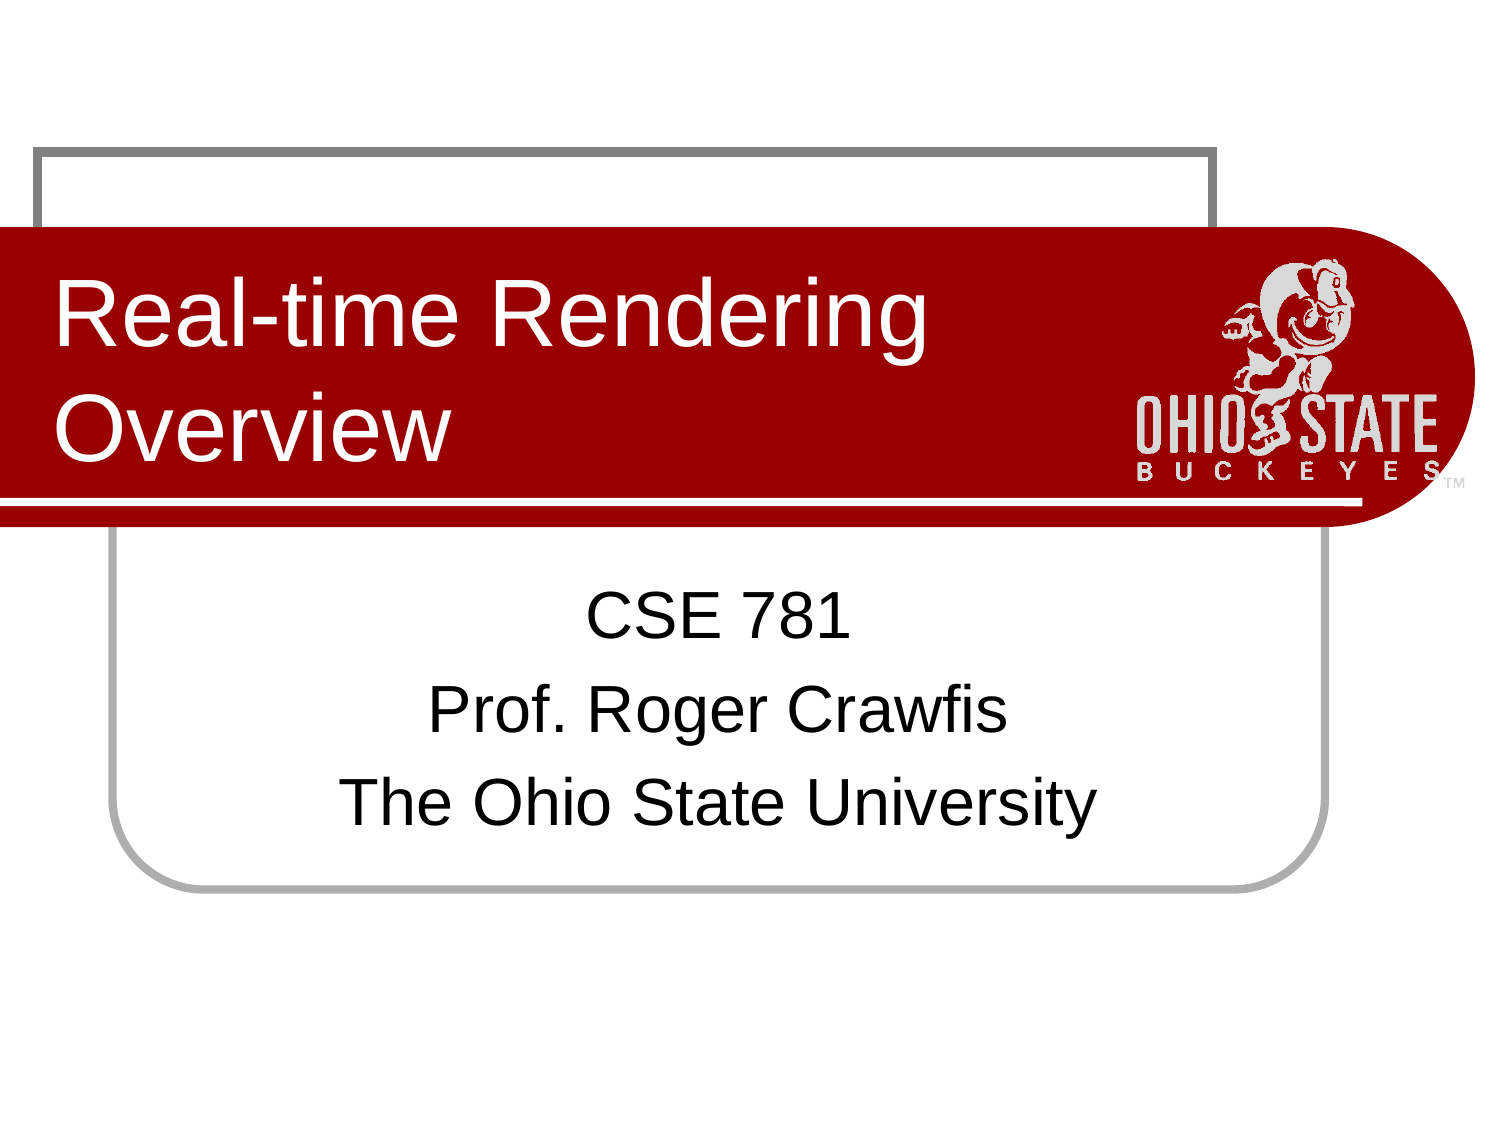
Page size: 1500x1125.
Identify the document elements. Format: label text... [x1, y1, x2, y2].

title Real-time Rendering Overview [37, 233, 1363, 499]
subtitle CSE 781 Prof. Roger Crawfis The Ohio State University [174, 564, 1263, 840]
